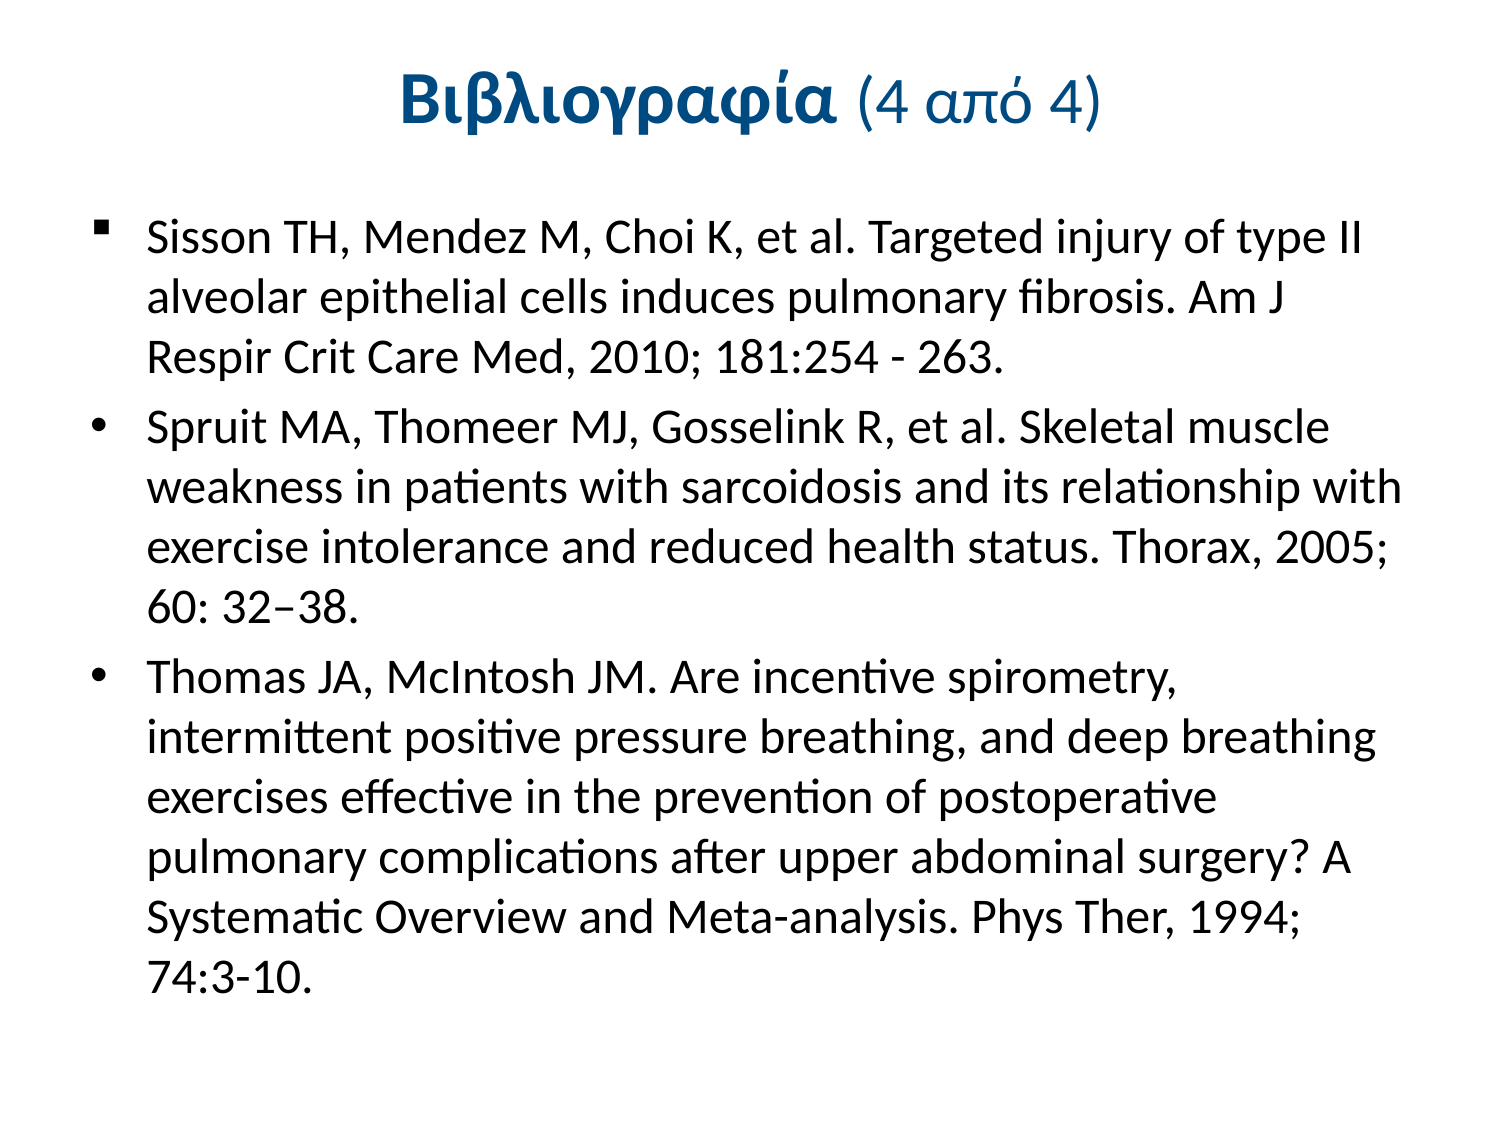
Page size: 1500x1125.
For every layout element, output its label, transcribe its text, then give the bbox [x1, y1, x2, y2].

list Sisson TH, Mendez M, Choi K, et al. Targeted injury of type II alveolar epithelial cells induces pulmonary fibrosis. Am J Respir Crit Care Med, 2010; 181:254 - 263. Spruit MA, Thomeer MJ, Gosselink R, et al. Skeletal muscle weakness in patients with sarcoidosis and its relationship with exercise intolerance and reduced health status. Thorax, 2005; 60: 32–38. Thomas JA, McIntosh JM. Are incentive spirometry, intermittent positive pressure breathing, and deep breathing exercises effective in the prevention of postoperative pulmonary complications after upper abdominal surgery? A Systematic Overview and Meta-analysis. Phys Ther, 1994; 74:3-10. [75, 196, 1425, 1024]
title Βιβλιογραφία (4 από 4) [76, 19, 1427, 169]
